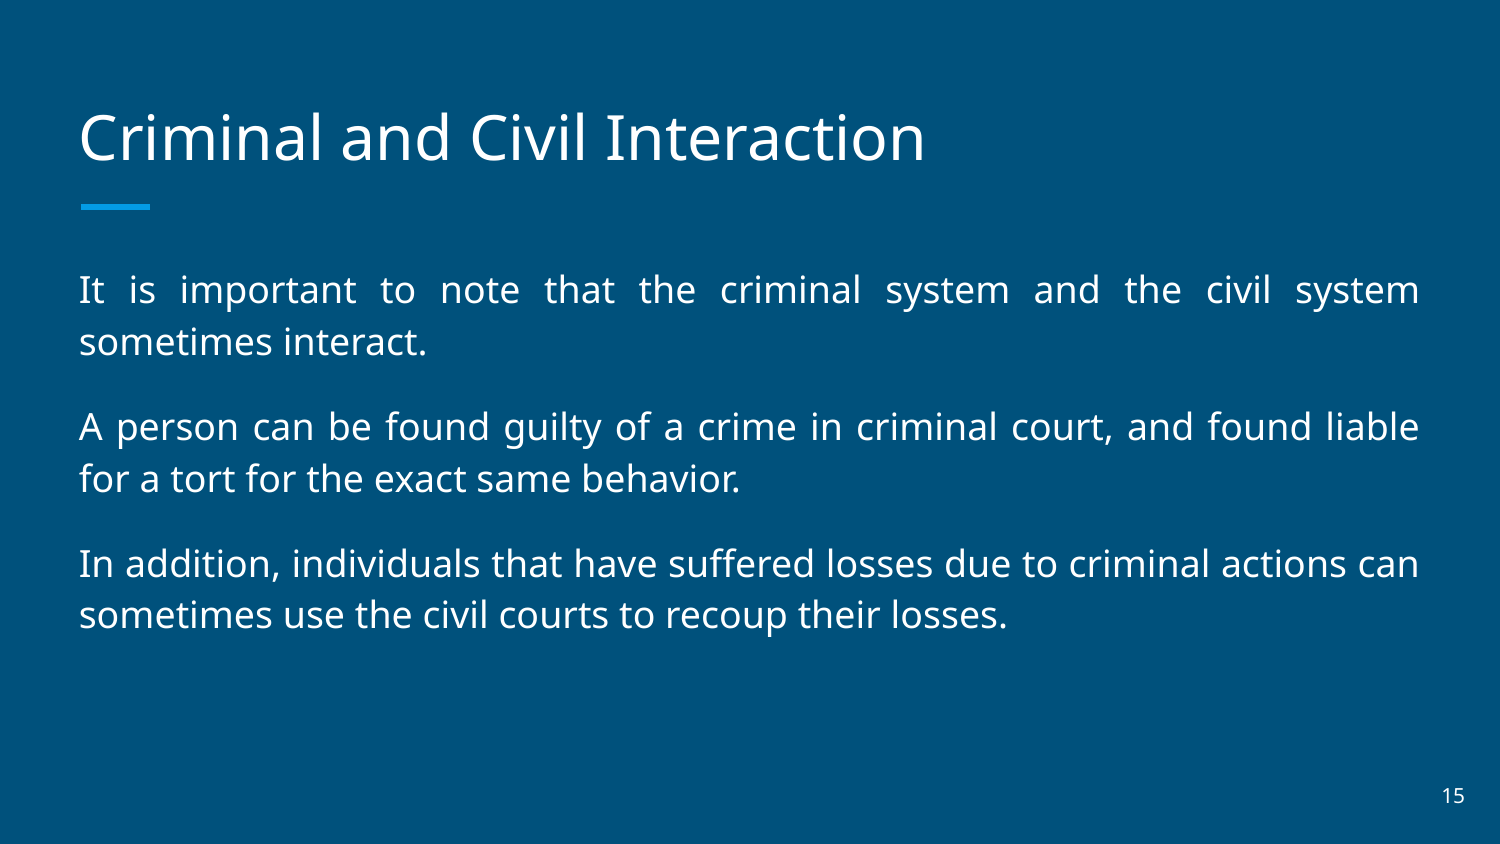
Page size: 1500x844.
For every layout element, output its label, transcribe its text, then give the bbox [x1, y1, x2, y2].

title Criminal and Civil Interaction [63, 75, 1437, 188]
list It is important to note that the criminal system and the civil system sometimes interact. A person can be found guilty of a crime in criminal court, and found liable for a tort for the exact same behavior. In addition, individuals that have suffered losses due to criminal actions can sometimes use the civil courts to recoup their losses. [63, 244, 1437, 750]
slide_number ‹#› [1389, 764, 1480, 830]
